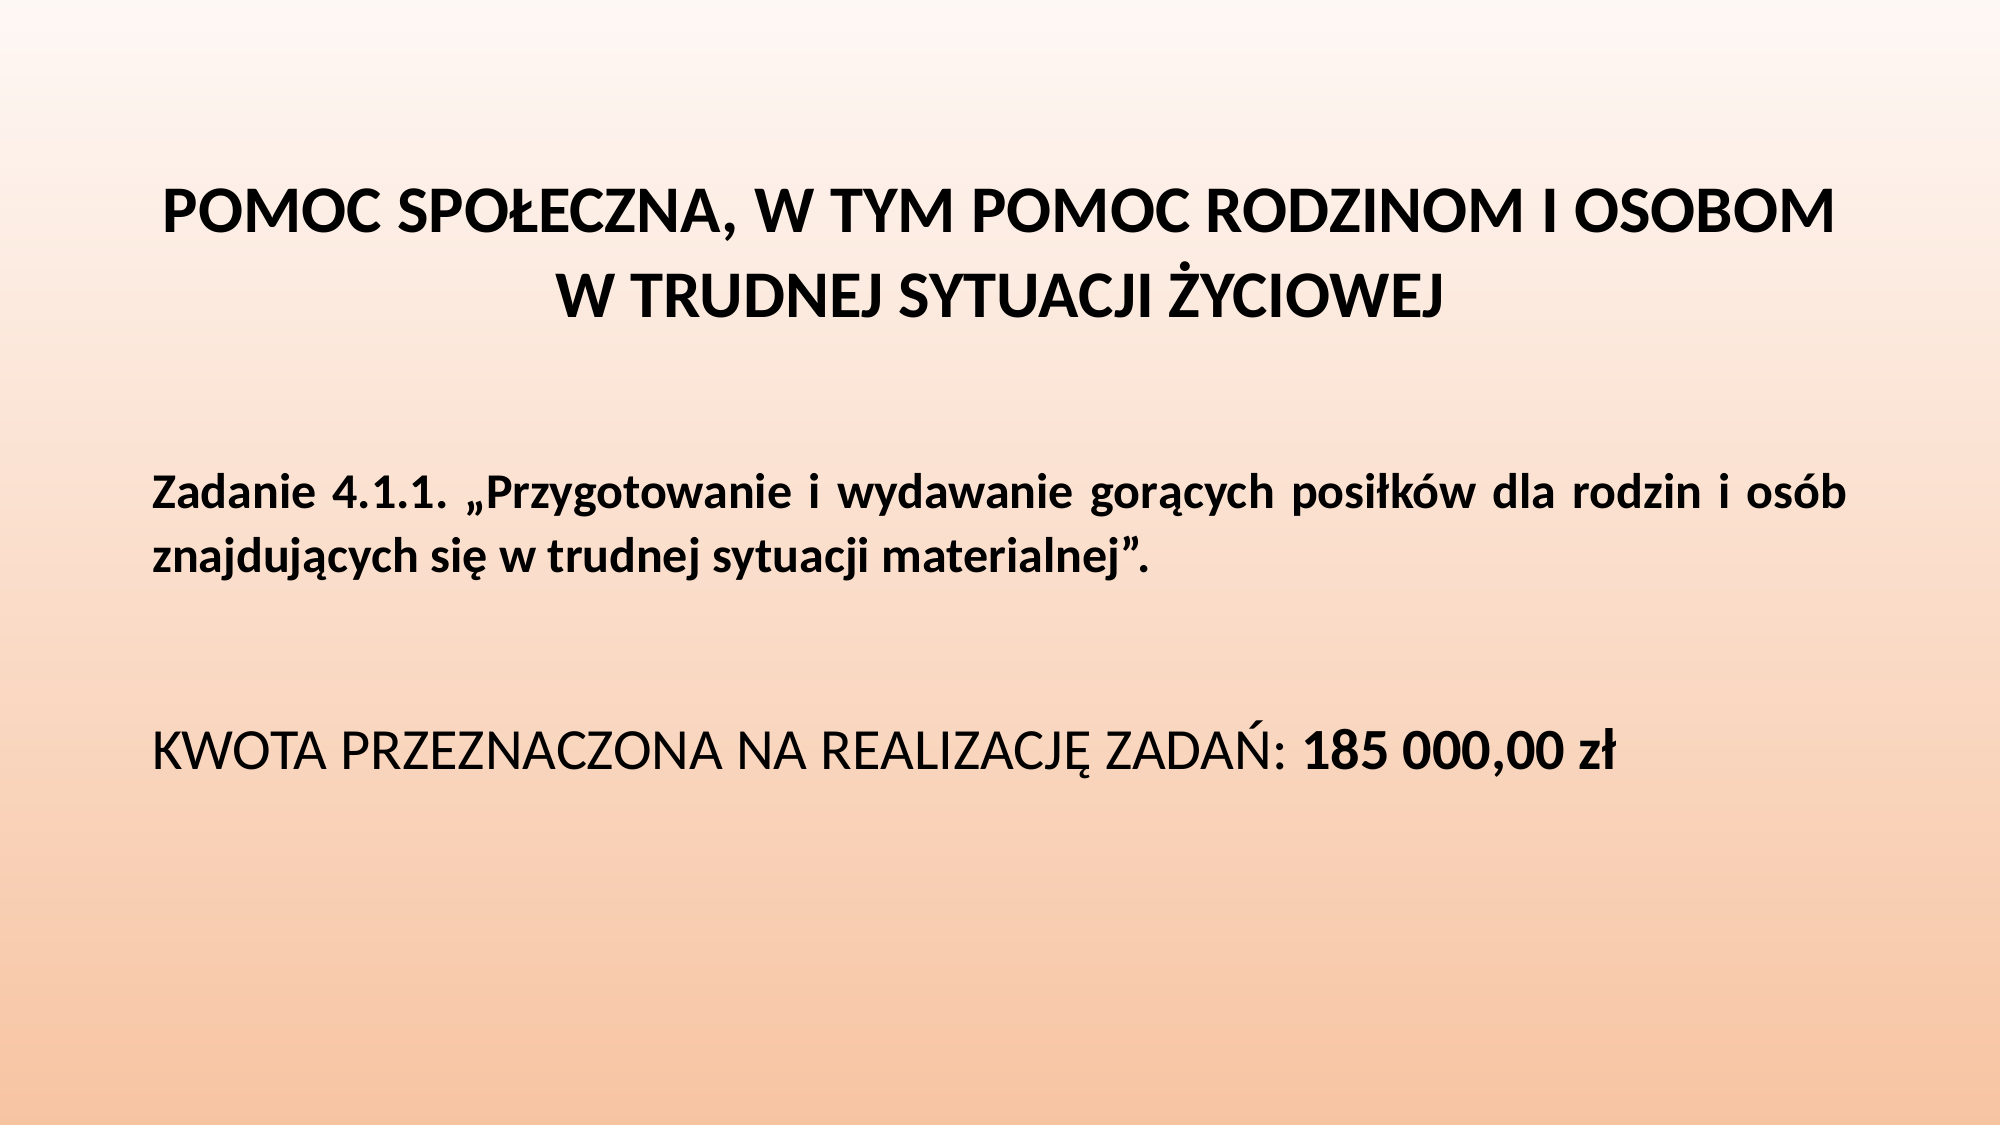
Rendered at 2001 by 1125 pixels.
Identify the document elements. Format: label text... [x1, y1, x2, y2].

list POMOC SPOŁECZNA, W TYM POMOC RODZINOM I OSOBOM W TRUDNEJ SYTUACJI ŻYCIOWEJ Zadanie 4.1.1. „Przygotowanie i wydawanie gorących posiłków dla rodzin i osób znajdujących się w trudnej sytuacji materialnej”. KWOTA PRZEZNACZONA NA REALIZACJĘ ZADAŃ: 185 000,00 zł [137, 152, 1863, 1014]
